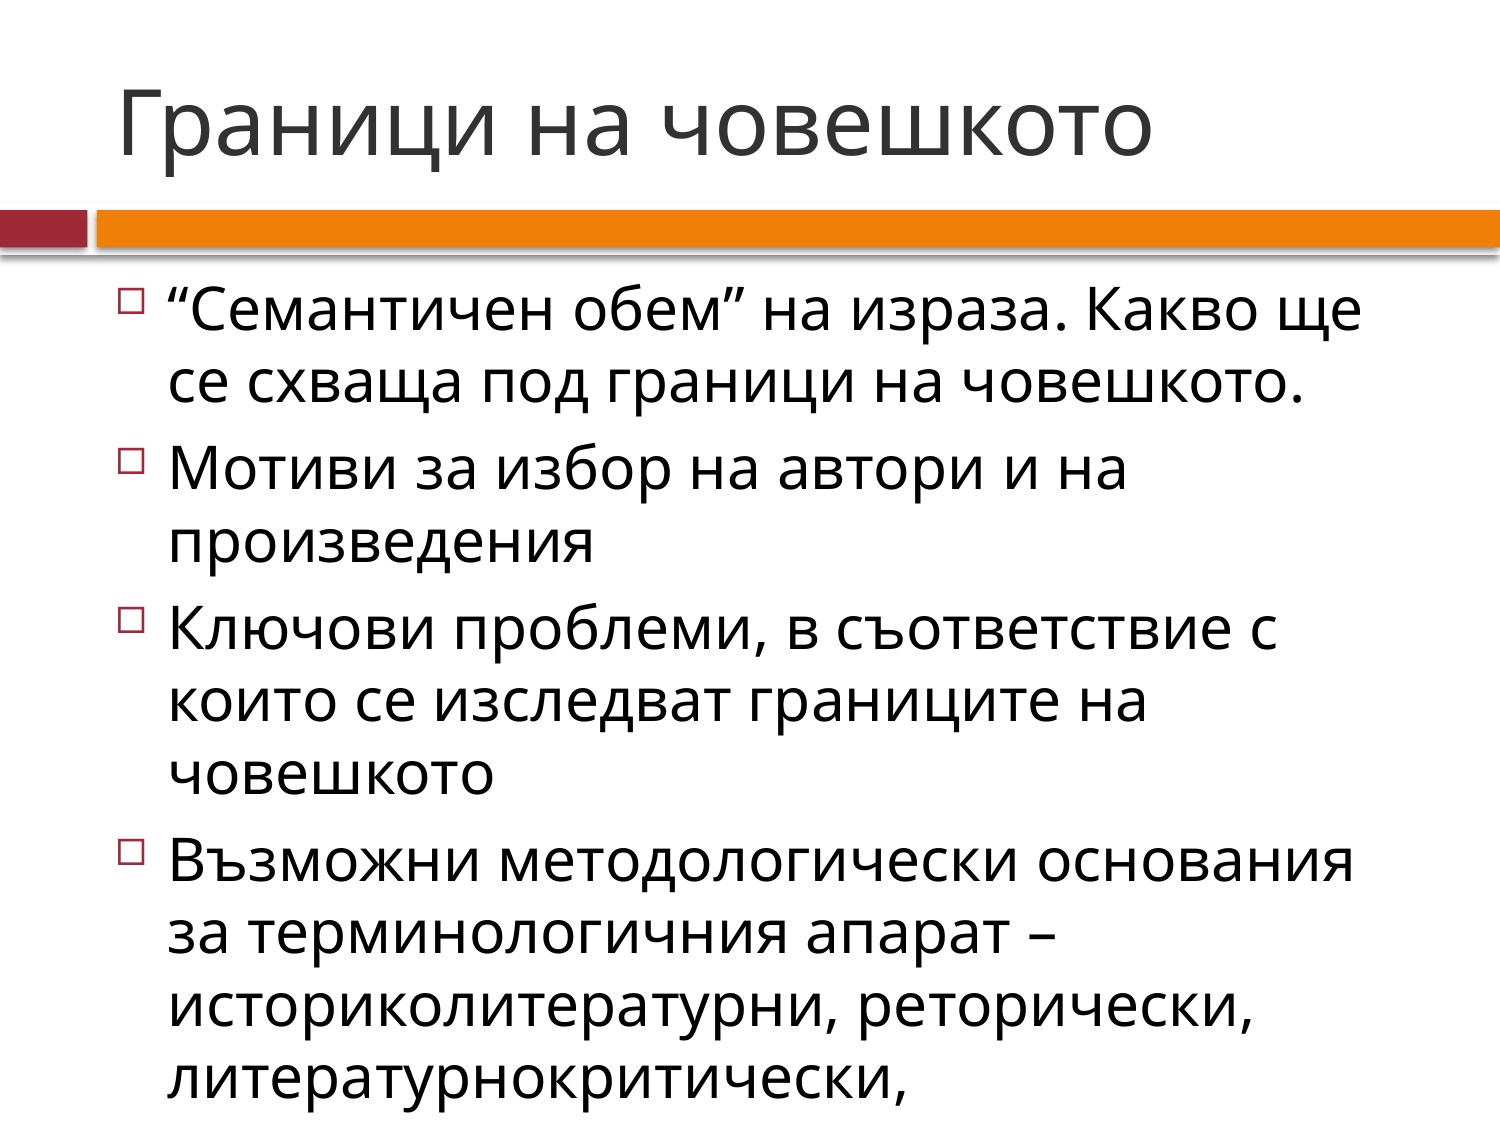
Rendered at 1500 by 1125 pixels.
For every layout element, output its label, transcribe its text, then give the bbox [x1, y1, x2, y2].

list “Семантичен обем” на израза. Какво ще се схваща под граници на човешкото. Мотиви за избор на автори и на произведения Ключови проблеми, в съответствие с които се изследват границите на човешкото Възможни методологически основания за терминологичния апарат – историколитературни, реторически, литературнокритически, феноменологични?, [100, 262, 1438, 1000]
title Граници на човешкото [100, 37, 1438, 200]
